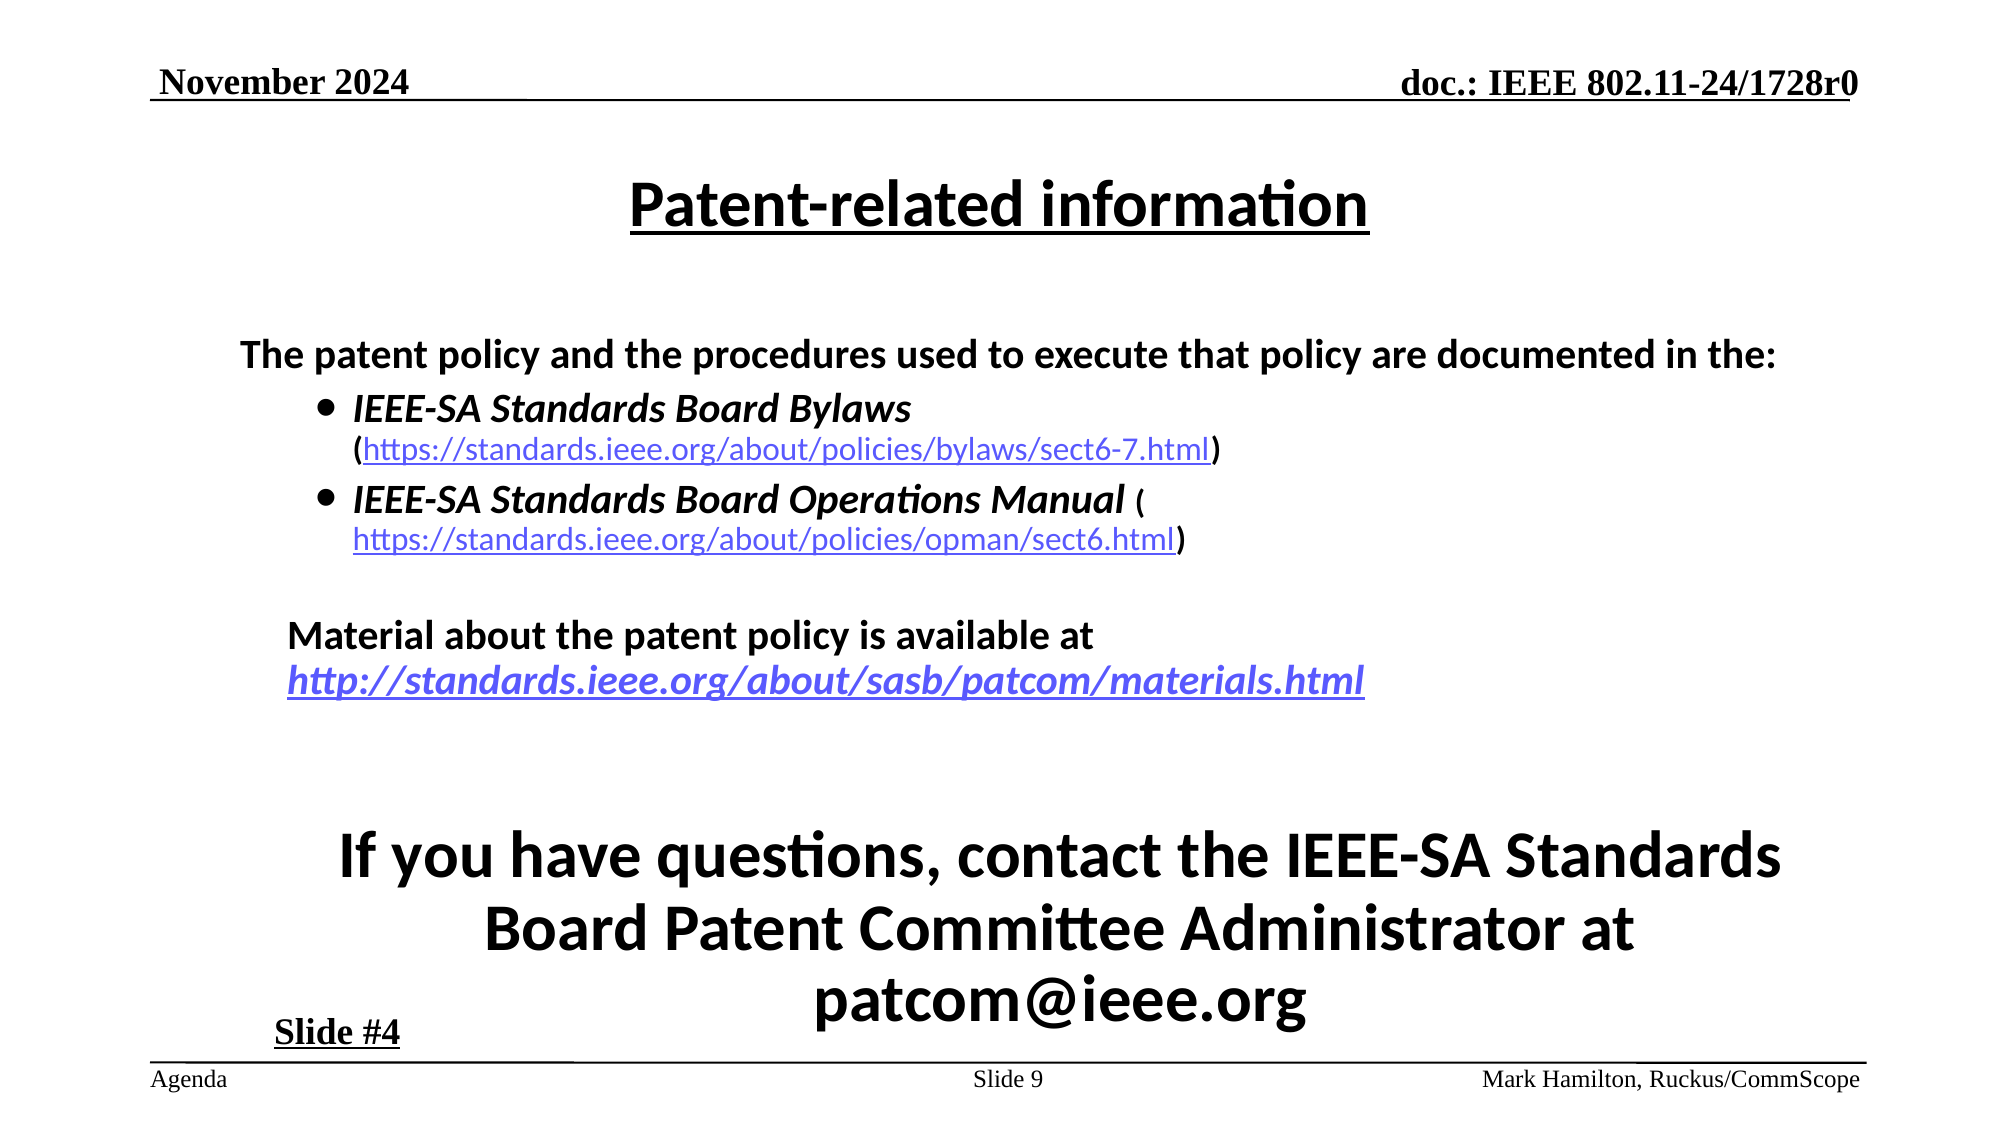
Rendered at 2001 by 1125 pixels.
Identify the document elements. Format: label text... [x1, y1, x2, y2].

title Patent-related information [149, 112, 1850, 288]
list The patent policy and the procedures used to execute that policy are documented in the: IEEE-SA Standards Board Bylaws (https://standards.ieee.org/about/policies/bylaws/sect6-7.html) IEEE-SA Standards Board Operations Manual (https://standards.ieee.org/about/policies/opman/sect6.html) Material about the patent policy is available at http://standards.ieee.org/about/sasb/patcom/materials.html If you have questions, contact the IEEE-SA Standards Board Patent Committee Administrator at patcom@ieee.org [149, 324, 1850, 1000]
text_box Slide #4 [259, 999, 416, 1060]
slide_number Slide 9 [950, 1061, 1067, 1123]
text_box [337, 99, 1688, 225]
